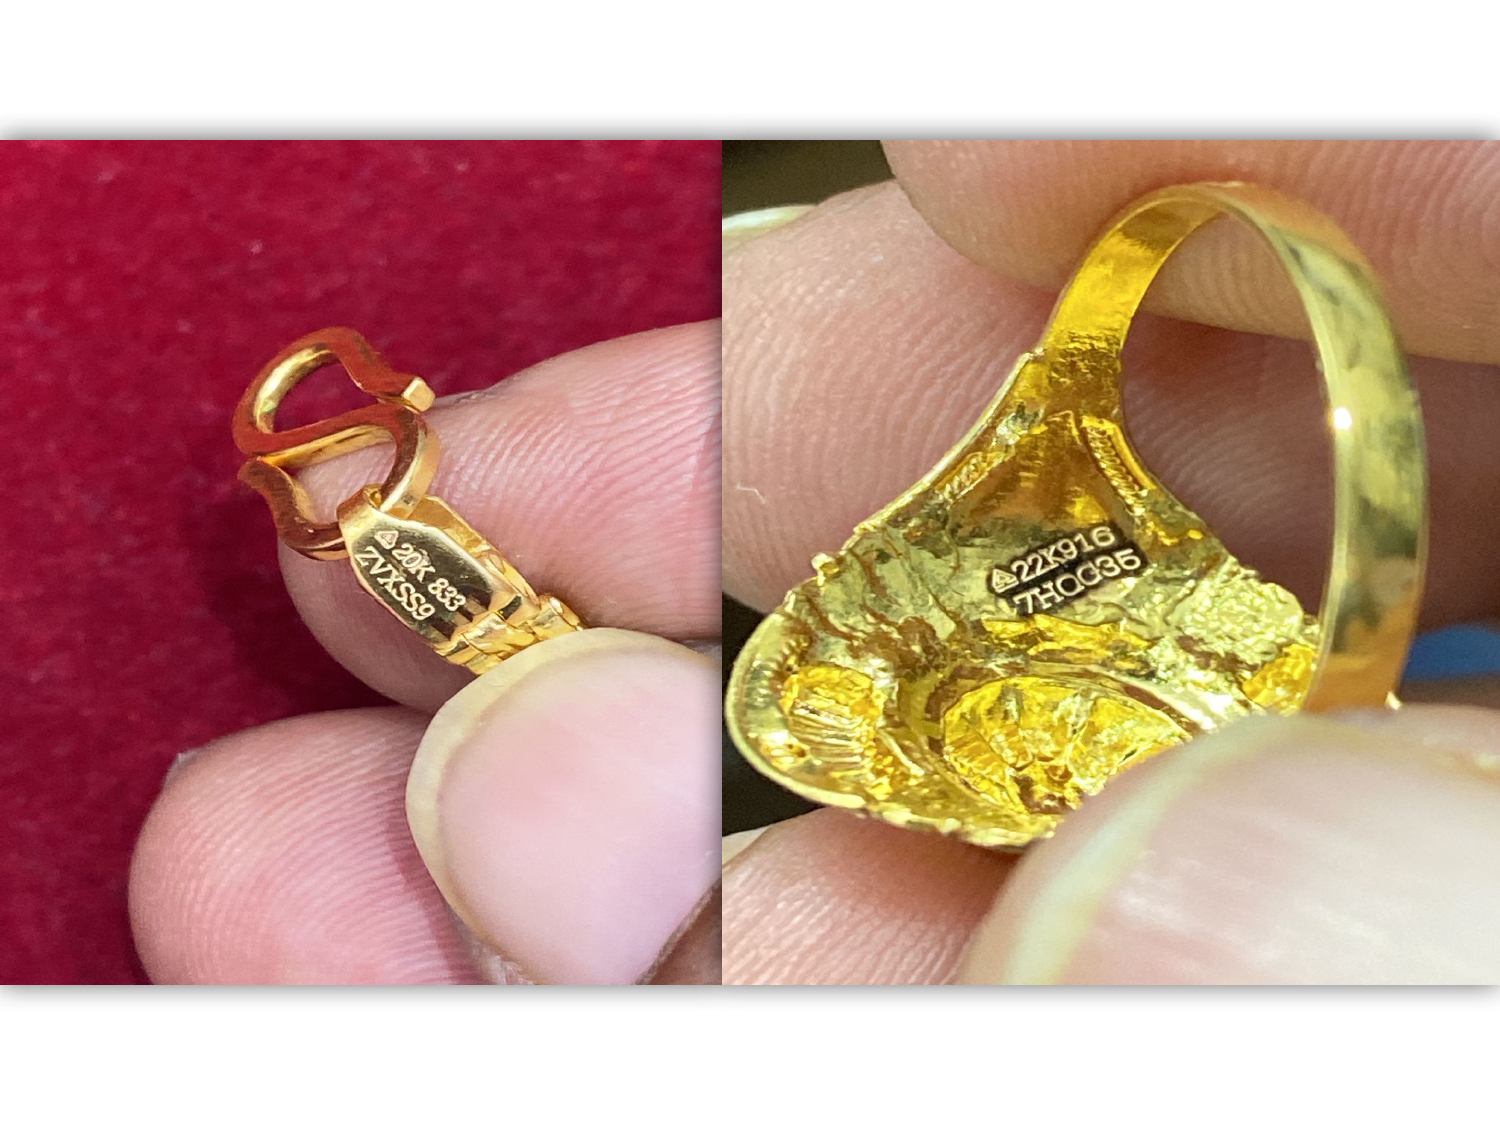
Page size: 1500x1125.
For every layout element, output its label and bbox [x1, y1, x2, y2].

picture [0, 140, 1500, 985]
